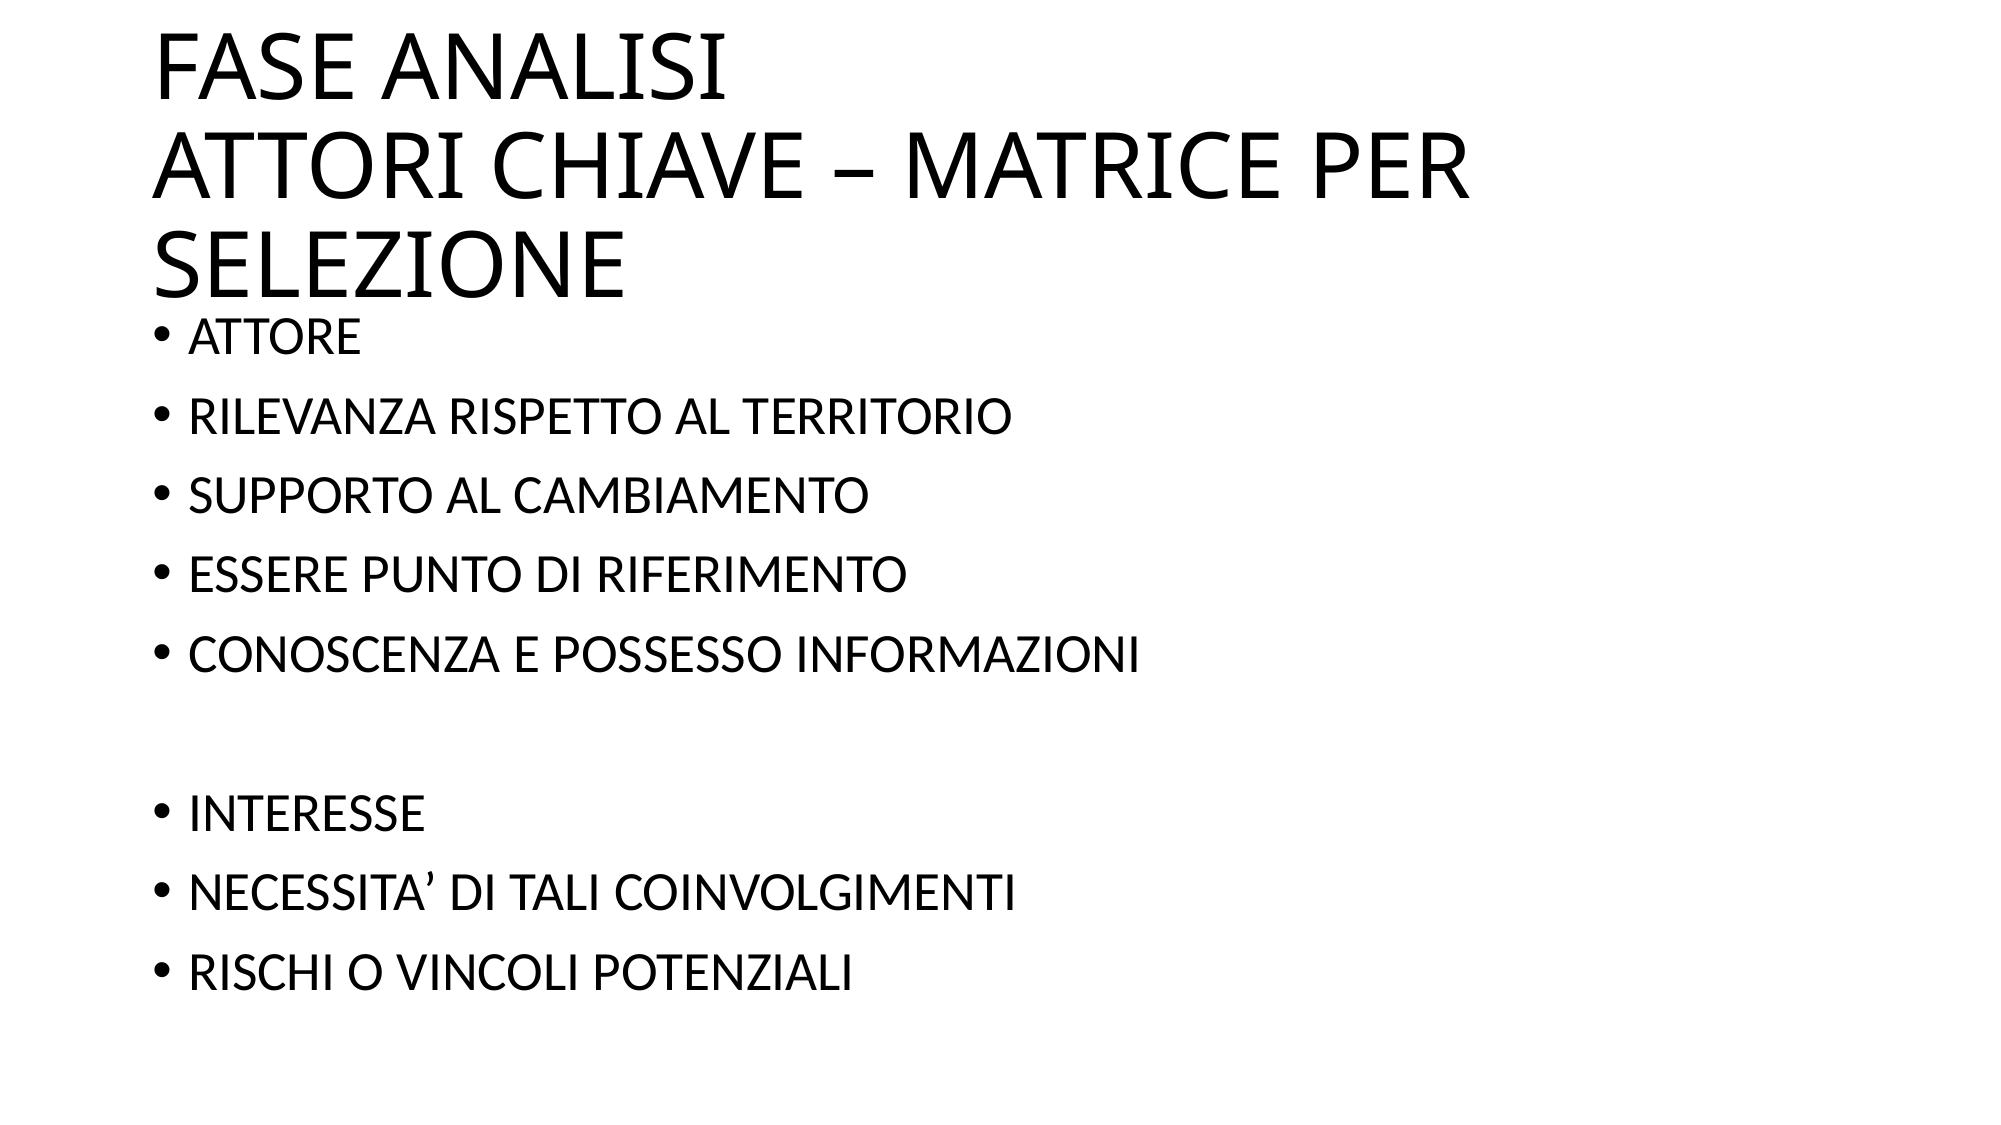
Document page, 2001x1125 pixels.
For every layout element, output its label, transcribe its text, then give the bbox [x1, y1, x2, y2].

title FASE ANALISI ATTORI CHIAVE – MATRICE PER SELEZIONE [137, 59, 1863, 278]
list ATTORE RILEVANZA RISPETTO AL TERRITORIO SUPPORTO AL CAMBIAMENTO ESSERE PUNTO DI RIFERIMENTO CONOSCENZA E POSSESSO INFORMAZIONI INTERESSE NECESSITA’ DI TALI COINVOLGIMENTI RISCHI O VINCOLI POTENZIALI [137, 299, 1863, 1014]
